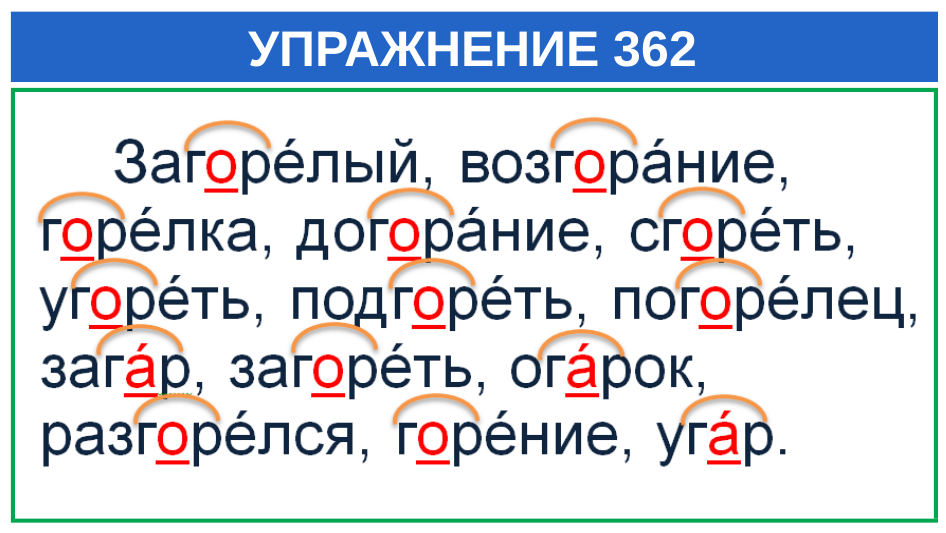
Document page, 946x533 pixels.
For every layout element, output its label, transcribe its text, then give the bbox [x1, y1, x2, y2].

title УПРАЖНЕНИЕ 362 [49, 16, 897, 78]
picture [35, 103, 924, 494]
